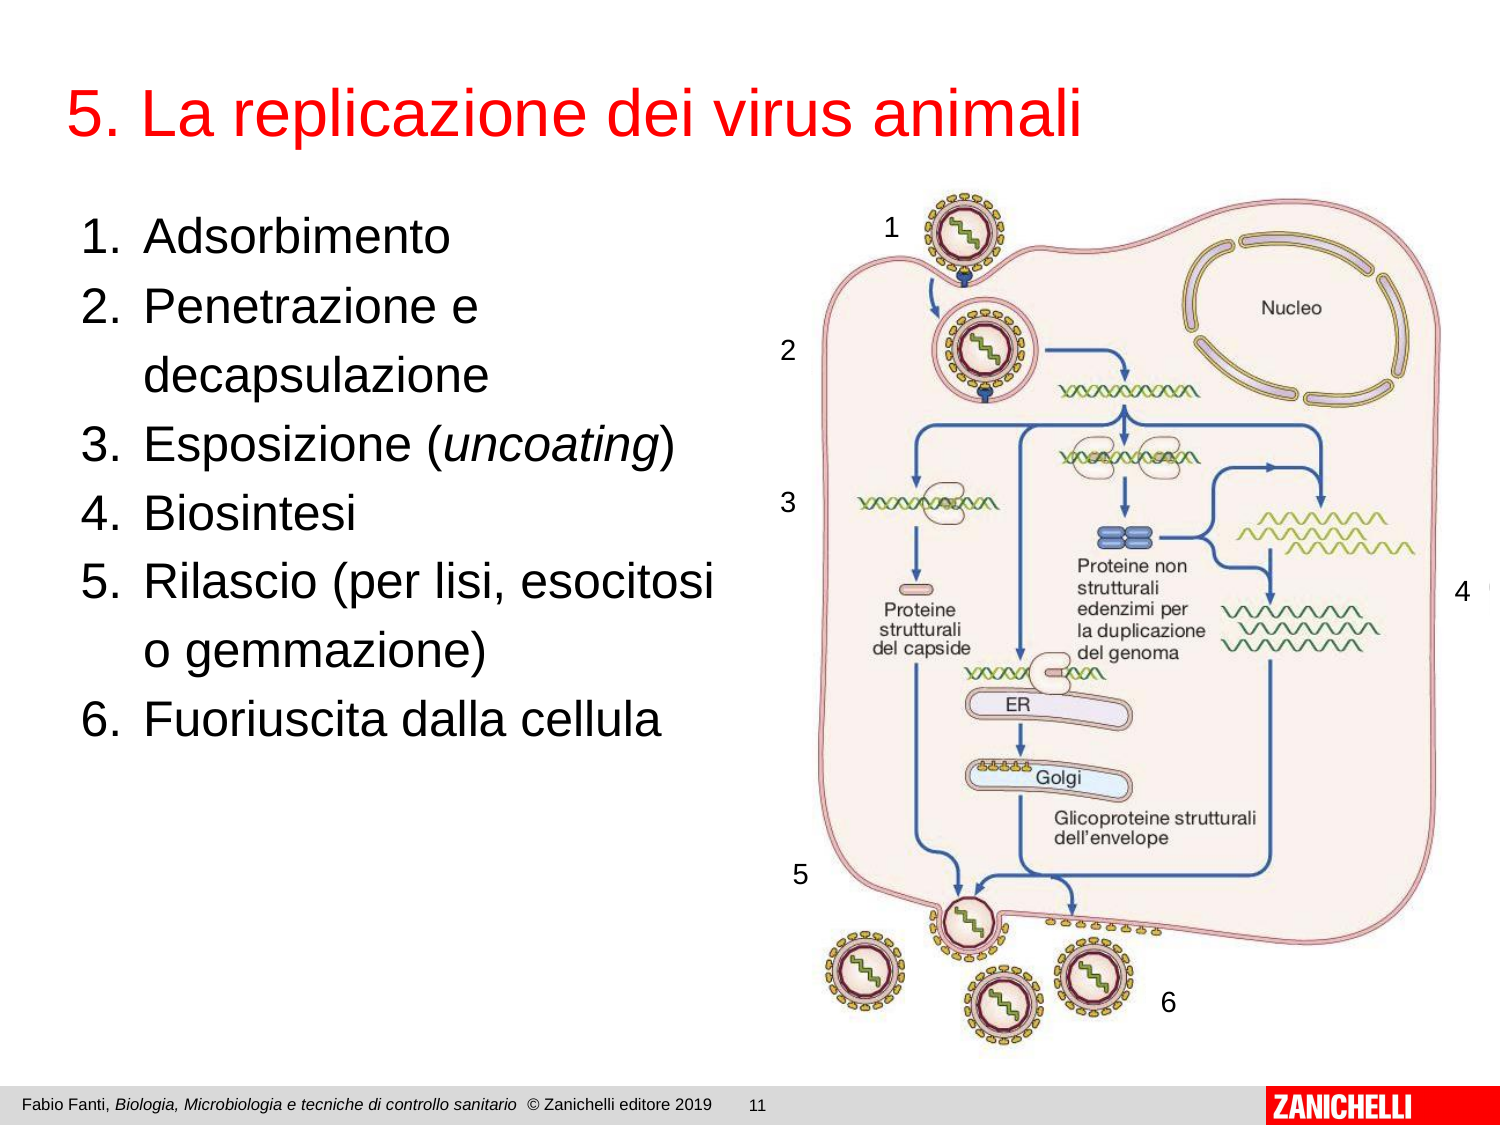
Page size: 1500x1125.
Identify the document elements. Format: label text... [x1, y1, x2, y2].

picture [1266, 1086, 1500, 1125]
text_box Adsorbimento Penetrazione e decapsulazione Esposizione (uncoating) Biosintesi Rilascio (per lisi, esocitosi o gemmazione) Fuoriuscita dalla cellula [53, 180, 745, 1069]
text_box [744, 169, 1490, 1059]
text_box 5. La replicazione dei virus animali [53, 62, 1500, 208]
